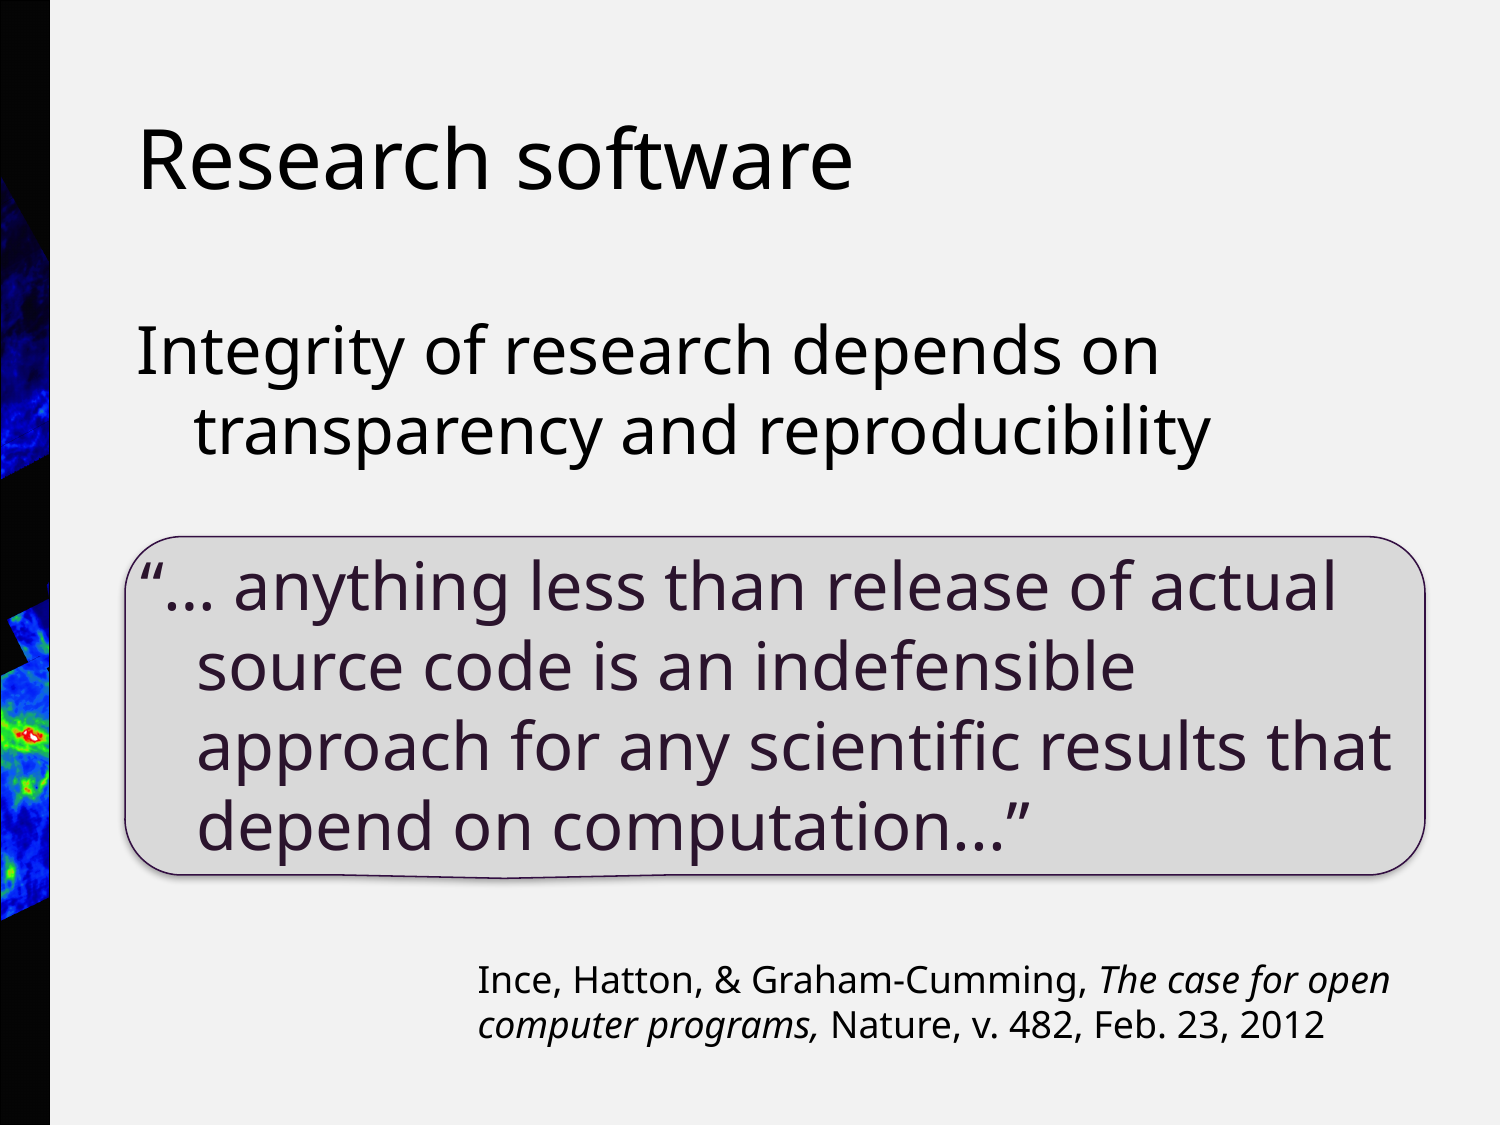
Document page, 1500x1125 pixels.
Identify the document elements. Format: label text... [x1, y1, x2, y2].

picture [1, 1, 49, 1124]
list Integrity of research depends on transparency and reproducibility [121, 299, 1425, 525]
text_box “… anything less than release of actual source code is an indefensible approach for any scientific results that depend on computation...” [125, 536, 1425, 872]
text_box Ince, Hatton, & Graham-Cumming, The case for open computer programs, Nature, v. 482, Feb. 23, 2012 [462, 948, 1500, 1099]
text_box [161, 872, 1389, 880]
title Research software [121, 62, 1425, 250]
